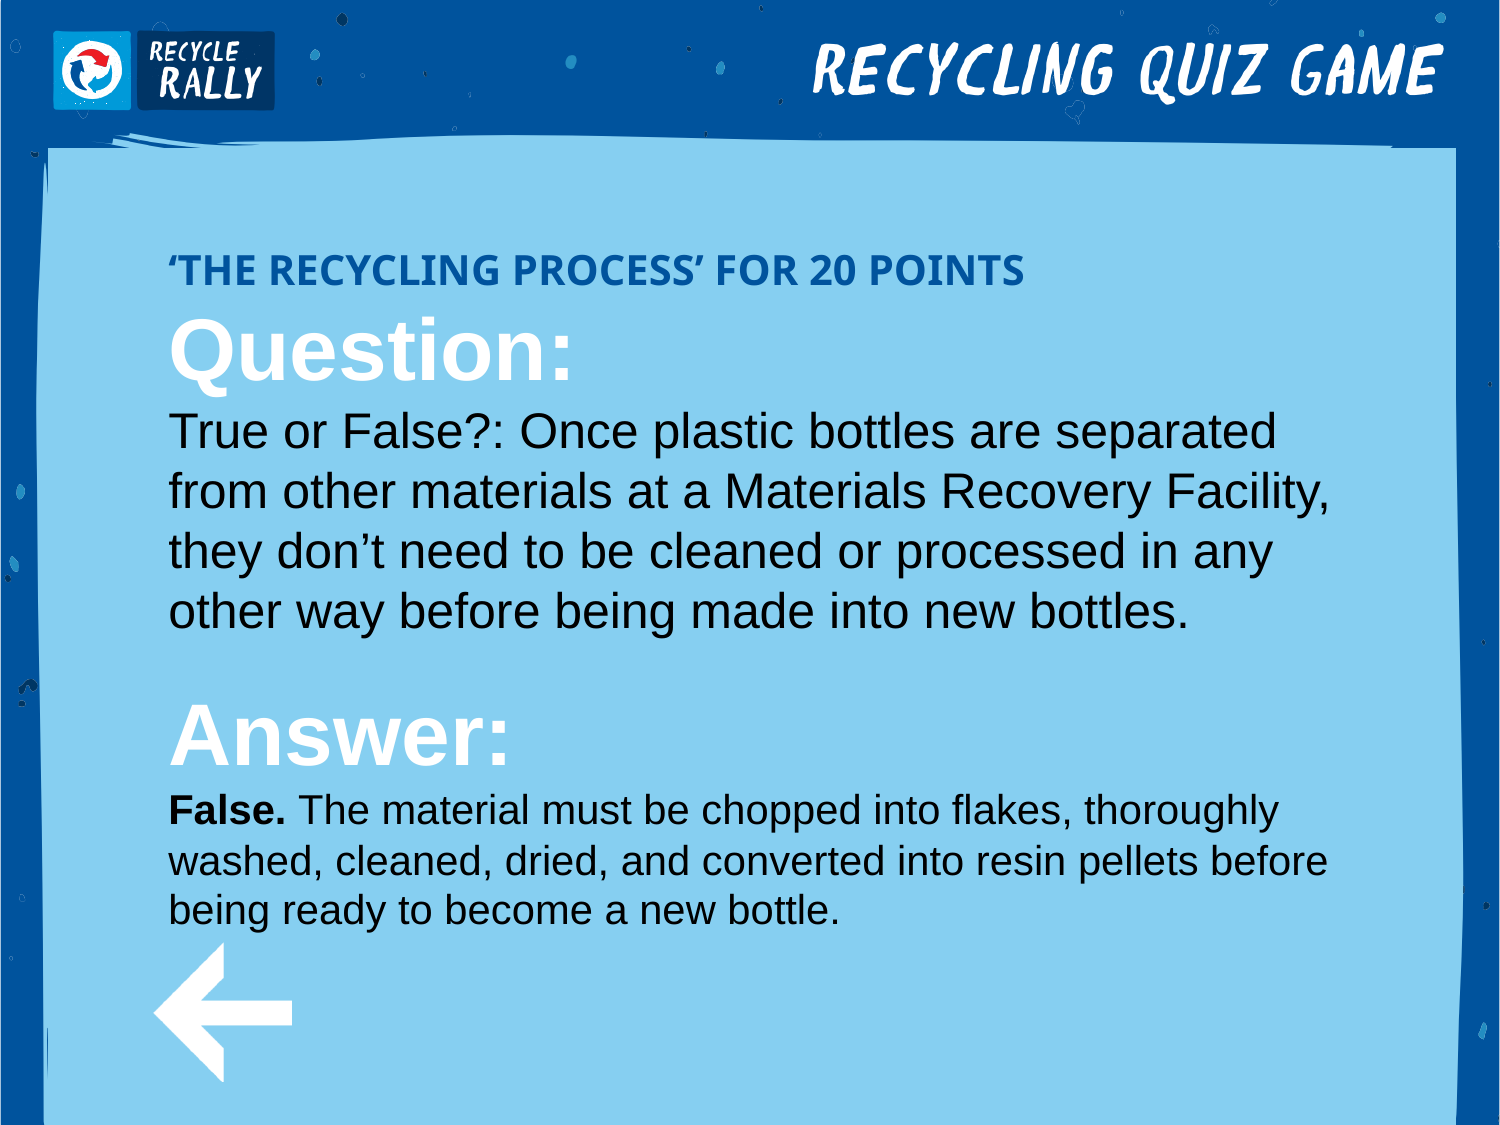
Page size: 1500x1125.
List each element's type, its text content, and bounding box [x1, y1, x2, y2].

picture [153, 942, 292, 1082]
text_box ‘THE RECYCLING PROCESS’ FOR 20 POINTS Question: True or False?: Once plastic bottles are separated from other materials at a Materials Recovery Facility, they don’t need to be cleaned or processed in any other way before being made into new bottles. Answer: False. The material must be chopped into flakes, thoroughly washed, cleaned, dried, and converted into resin pellets before being ready to become a new bottle. [153, 235, 1392, 941]
